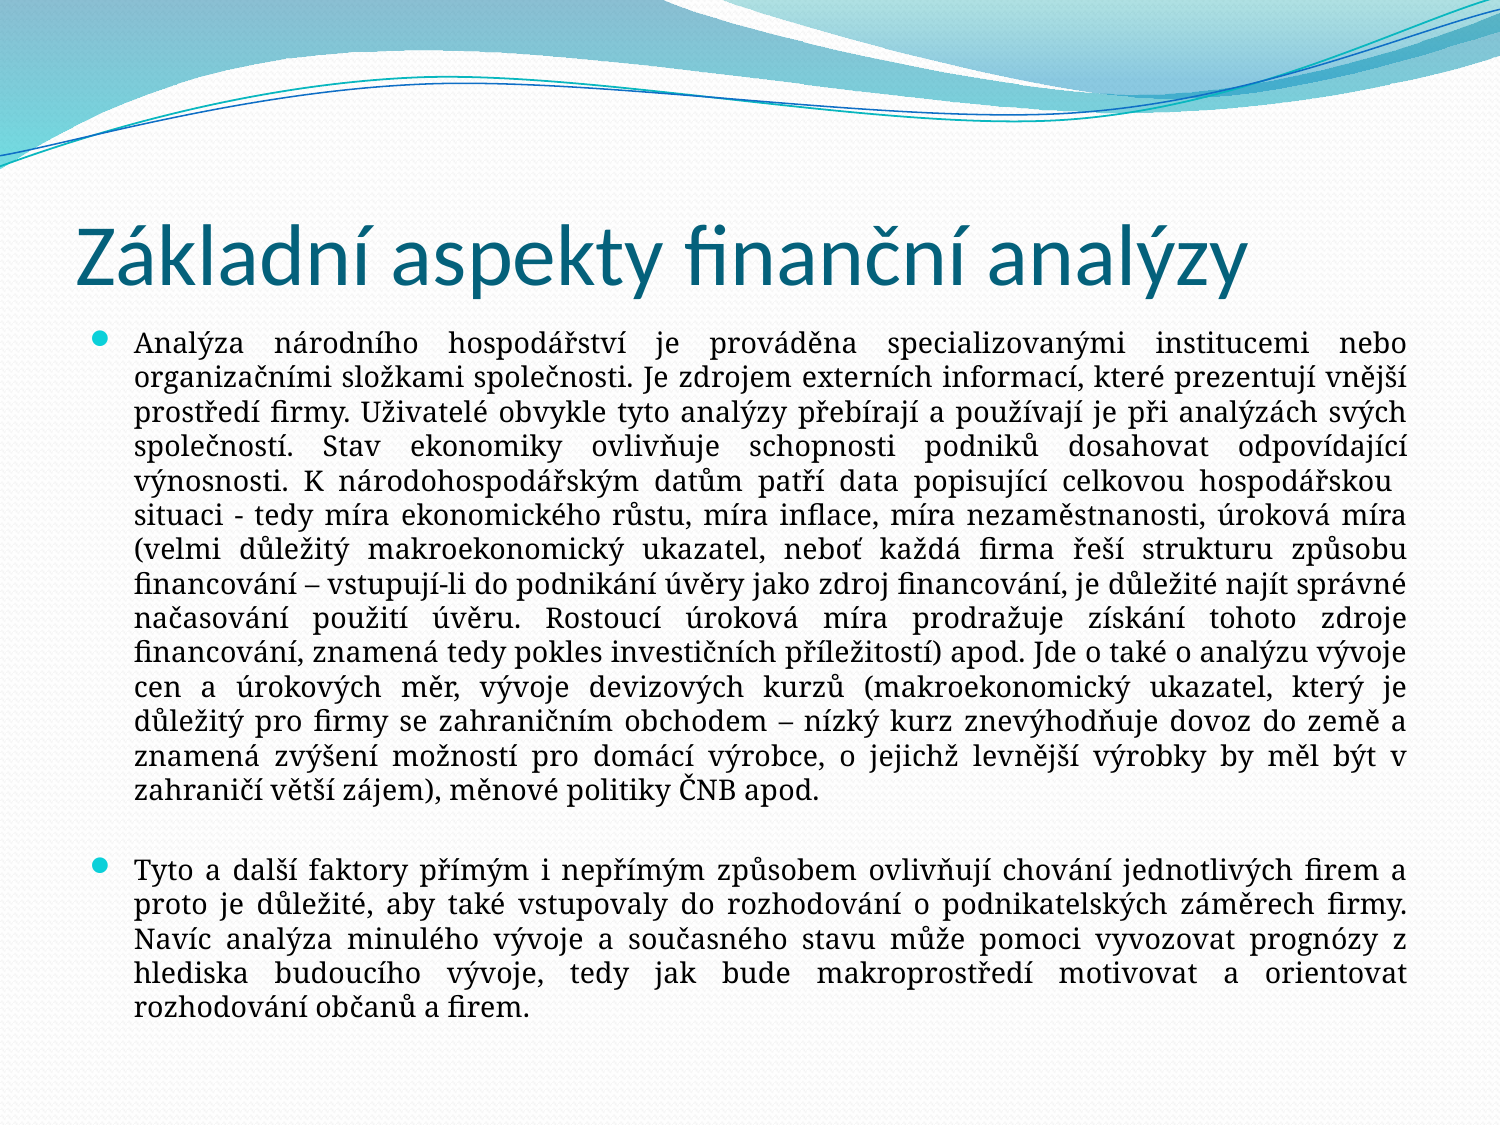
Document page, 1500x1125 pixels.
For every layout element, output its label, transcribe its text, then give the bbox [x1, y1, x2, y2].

title Základní aspekty finanční analýzy [75, 115, 1425, 303]
list Analýza národního hospodářství je prováděna specializovanými institucemi nebo organizačními složkami společnosti. Je zdrojem externích informací, které prezentují vnější prostředí firmy. Uživatelé obvykle tyto analýzy přebírají a používají je při analýzách svých společností. Stav ekonomiky ovlivňuje schopnosti podniků dosahovat odpovídající výnosnosti. K národohospodářským datům patří data popisující celkovou hospodářskou situaci - tedy míra ekonomického růstu, míra inflace, míra nezaměstnanosti, úroková míra (velmi důležitý makroekonomický ukazatel, neboť každá firma řeší strukturu způsobu financování – vstupují-li do podnikání úvěry jako zdroj financování, je důležité najít správné načasování použití úvěru. Rostoucí úroková míra prodražuje získání tohoto zdroje financování, znamená tedy pokles investičních příležitostí) apod. Jde o také o analýzu vývoje cen a úrokových měr, vývoje devizových kurzů (makroekonomický ukazatel, který je důležitý pro firmy se zahraničním obchodem – nízký kurz znevýhodňuje dovoz do země a znamená zvýšení možností pro domácí výrobce, o jejichž levnější výrobky by měl být v zahraničí větší zájem), měnové politiky ČNB apod. Tyto a další faktory přímým i nepřímým způsobem ovlivňují chování jednotlivých firem a proto je důležité, aby také vstupovaly do rozhodování o podnikatelských záměrech firmy. Navíc analýza minulého vývoje a současného stavu může pomoci vyvozovat prognózy z hlediska budoucího vývoje, tedy jak bude makroprostředí motivovat a orientovat rozhodování občanů a firem. [75, 317, 1425, 1038]
